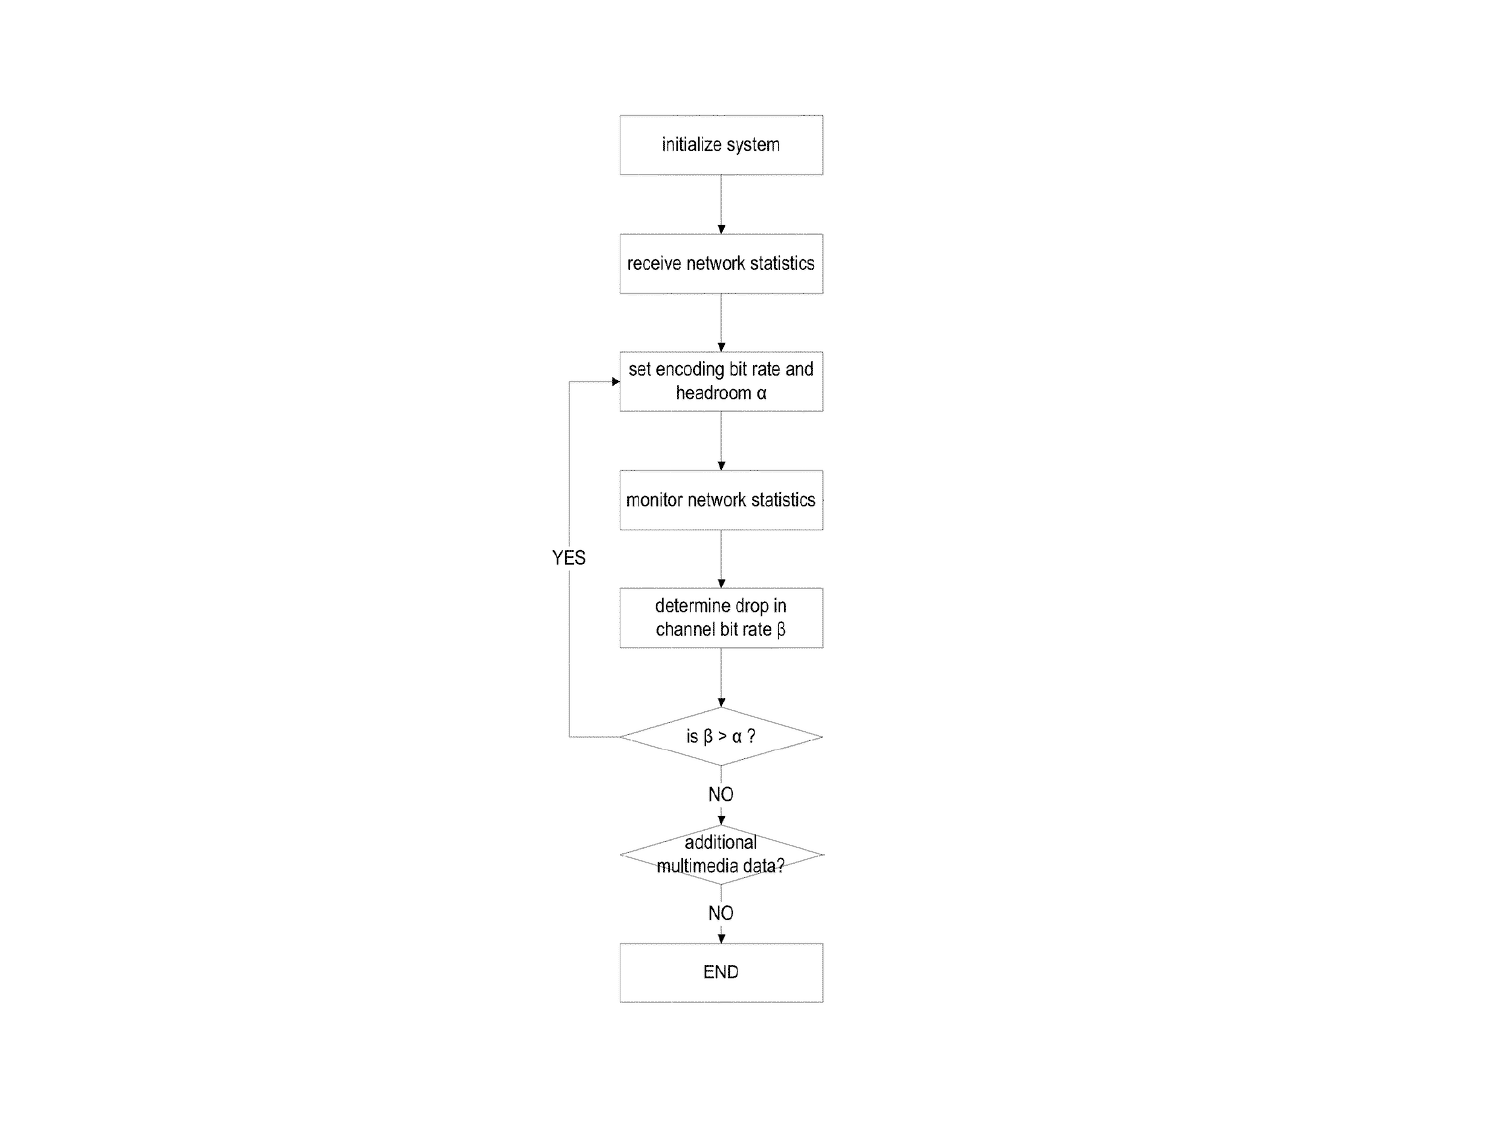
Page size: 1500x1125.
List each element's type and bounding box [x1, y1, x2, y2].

picture [312, 0, 1186, 1125]
